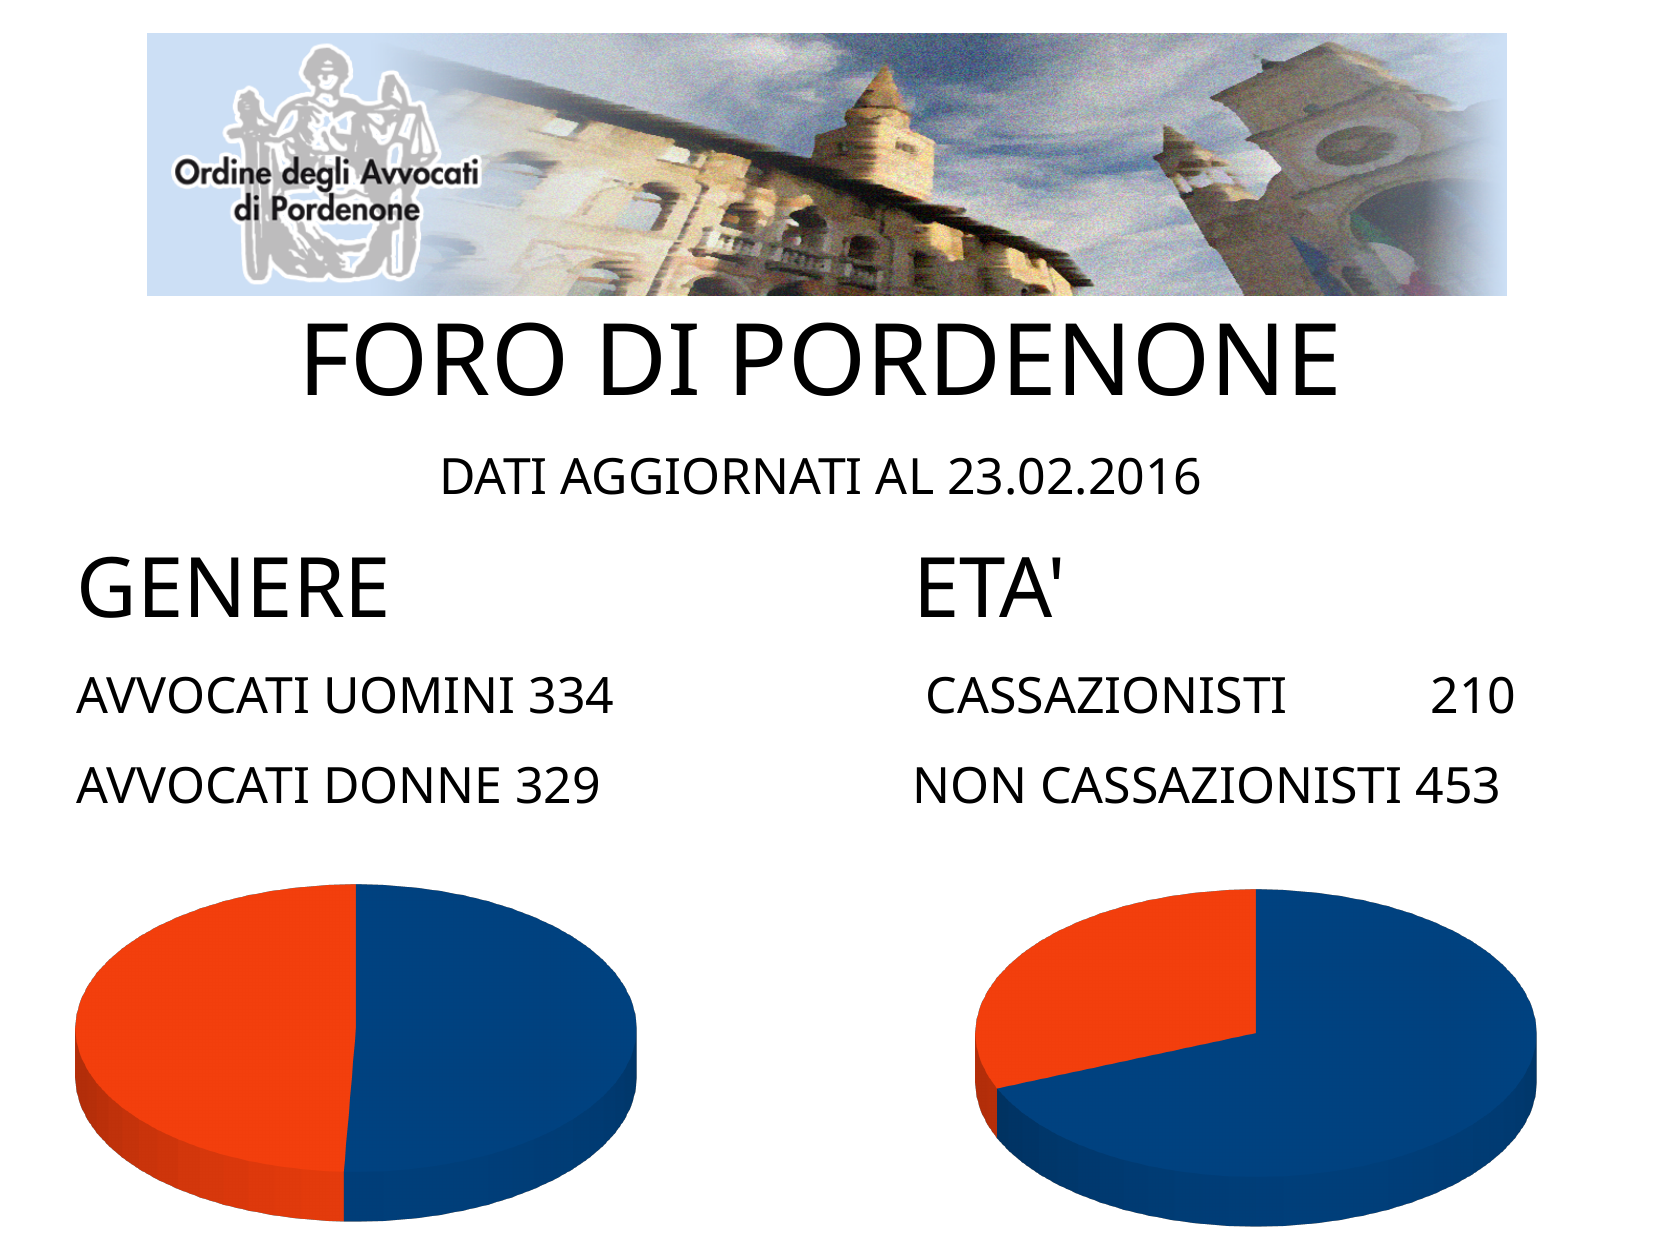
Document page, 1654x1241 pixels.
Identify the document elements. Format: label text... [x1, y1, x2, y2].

subtitle FORO DI PORDENONE DATI AGGIORNATI AL 23.02.2016 GENERE ETA' AVVOCATI UOMINI 334 CASSAZIONISTI 210 AVVOCATI DONNE 329 NON CASSAZIONISTI 453 [76, 29, 1565, 990]
chart [16, 796, 709, 1241]
picture [147, 33, 1507, 296]
chart [916, 759, 1609, 1241]
